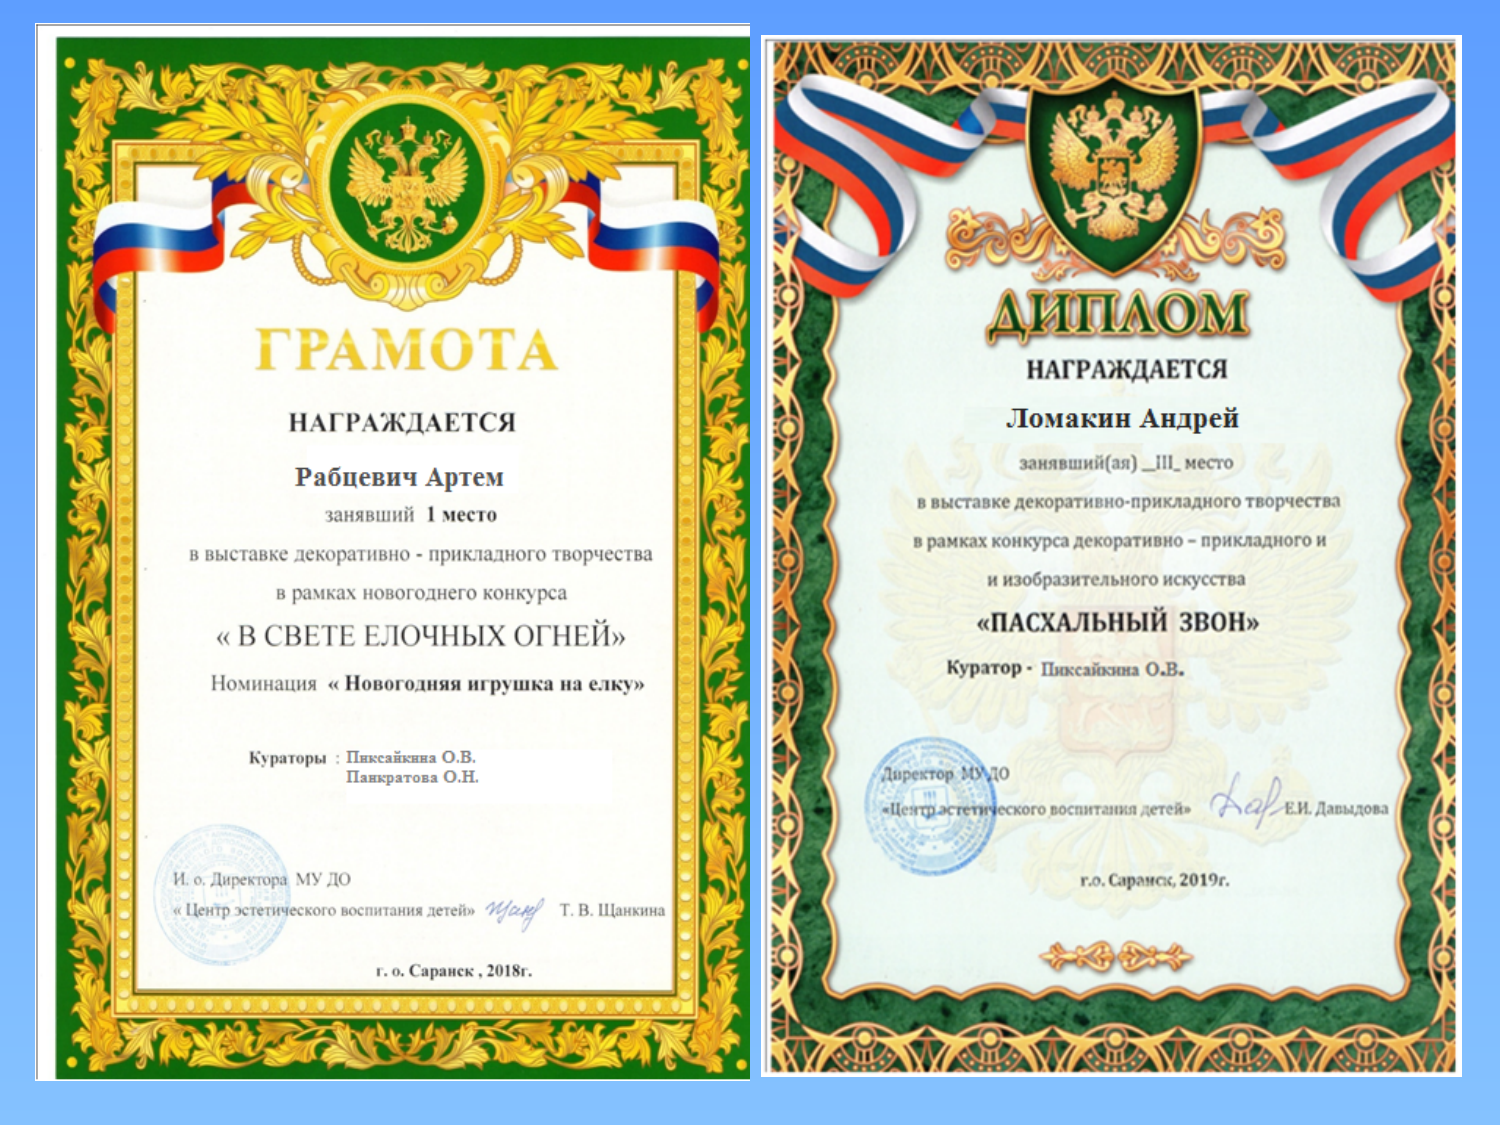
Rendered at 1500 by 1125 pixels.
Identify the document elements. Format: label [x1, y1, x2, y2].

picture [34, 23, 751, 1082]
picture [761, 34, 1463, 1077]
